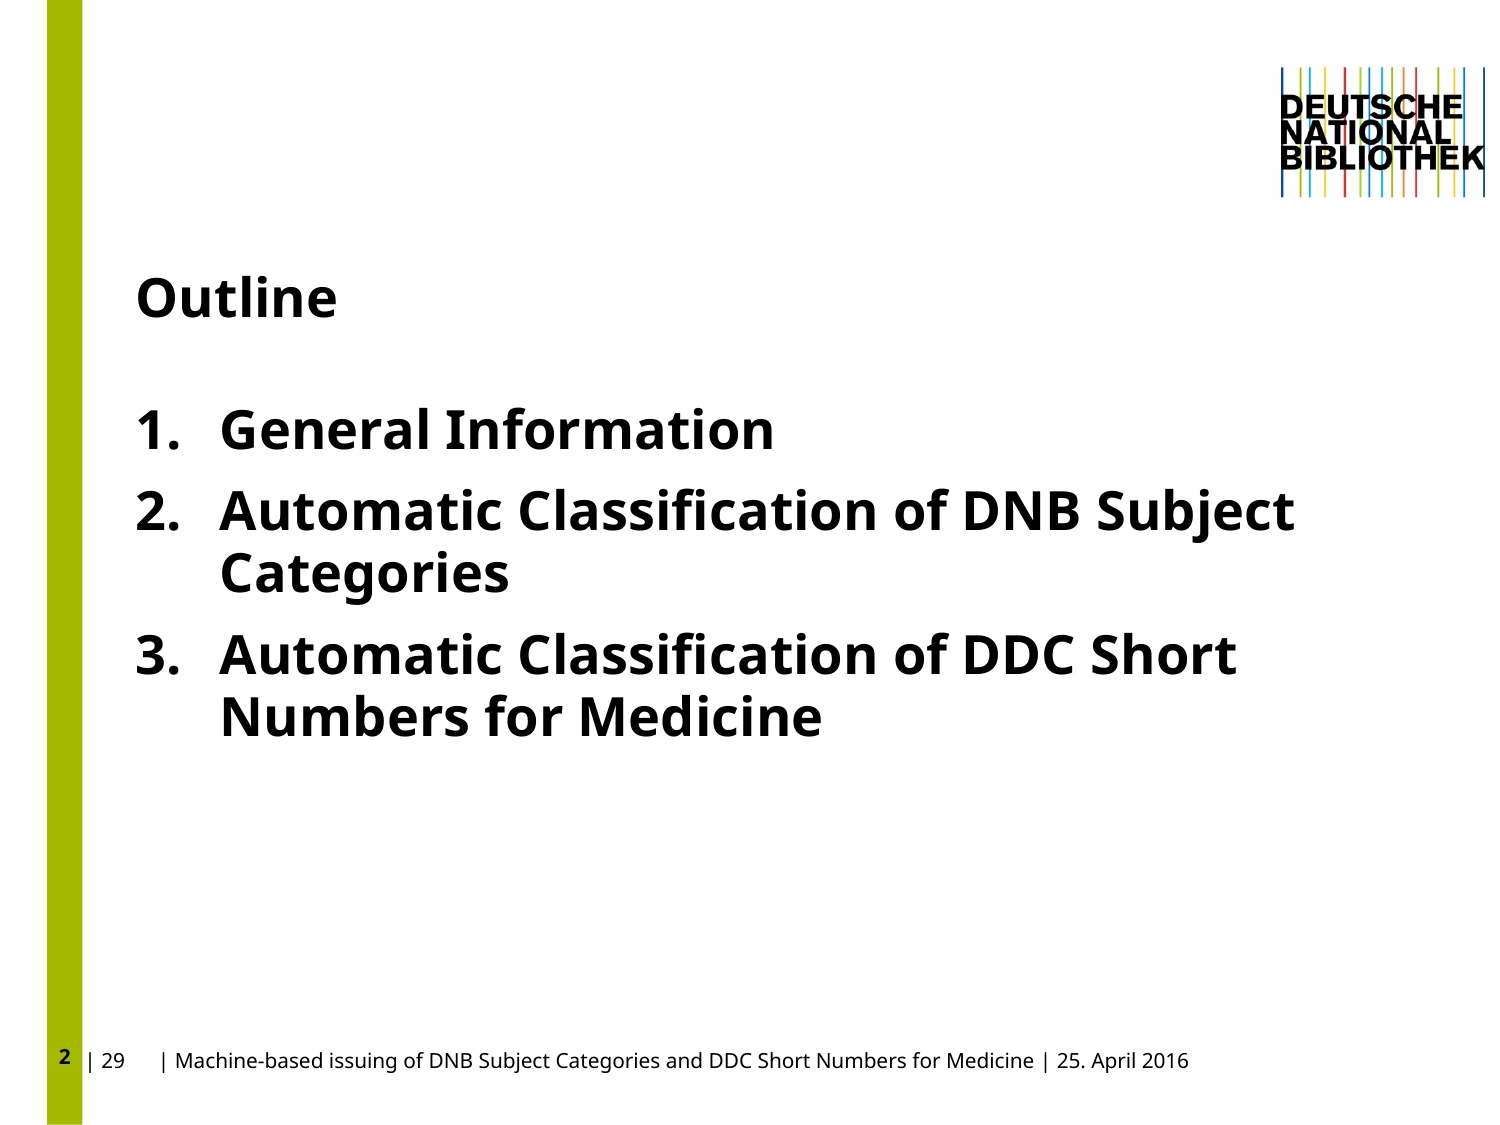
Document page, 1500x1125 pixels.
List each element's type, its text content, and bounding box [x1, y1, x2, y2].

picture [1281, 66, 1485, 198]
title Outline [135, 265, 1382, 394]
list General Information Automatic Classification of DNB Subject Categories Automatic Classification of DDC Short Numbers for Medicine [135, 397, 1382, 1005]
footer | 29 | Machine-based issuing of DNB Subject Categories and DDC Short Numbers for Medicine | 25. April 2016 [84, 1047, 1377, 1073]
text_box 2 [47, 0, 83, 1125]
